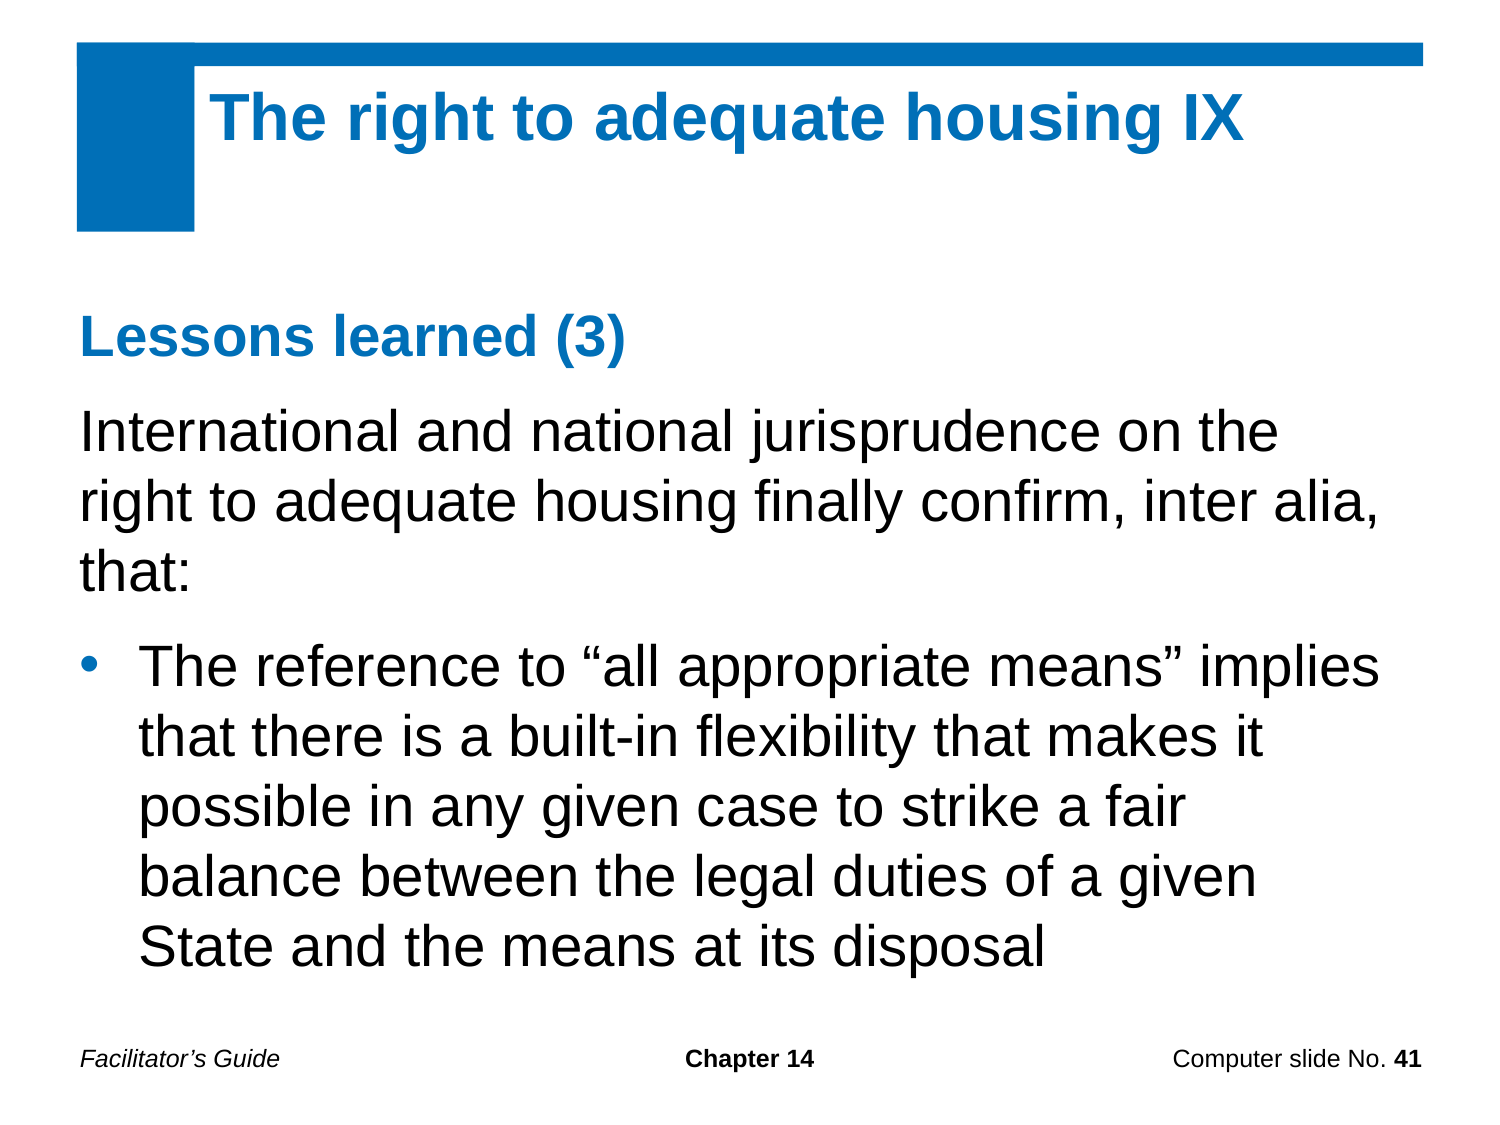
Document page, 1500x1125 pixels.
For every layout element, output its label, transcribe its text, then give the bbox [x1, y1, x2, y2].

text_box Lessons learned (3) International and national jurisprudence on the right to adequate housing finally confirm, inter alia, that: The reference to “all appropriate means” implies that there is a built-in flexibility that makes it possible in any given case to strike a fair balance between the legal duties of a given State and the means at its disposal [64, 290, 1415, 988]
text_box Computer slide No. 41 [1055, 1034, 1437, 1103]
slide_number Facilitator’s Guide [64, 1034, 469, 1103]
text_box The right to adequate housing IX [194, 66, 1425, 256]
footer Chapter 14 [512, 1034, 988, 1103]
